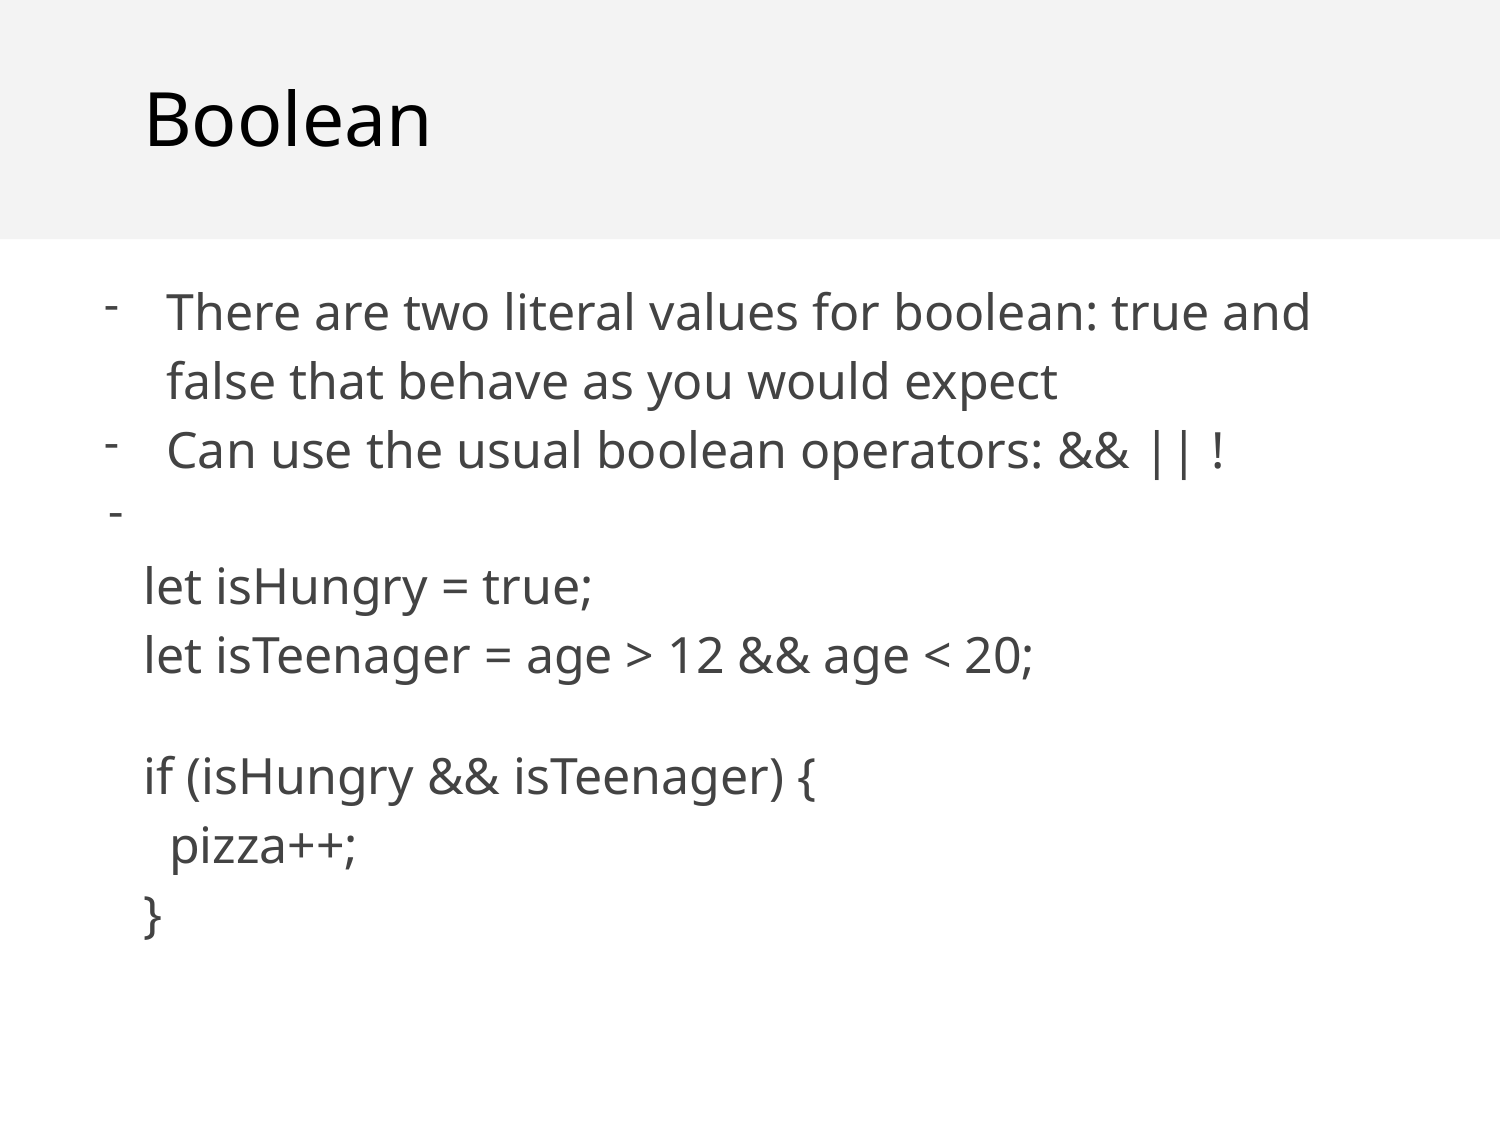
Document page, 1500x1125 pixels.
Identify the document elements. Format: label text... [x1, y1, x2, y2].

text_box let isHungry = true; let isTeenager = age > 12 && age < 20; if (isHungry && isTeenager) { pizza++; } [128, 530, 1485, 1040]
text_box Boolean [128, 56, 1372, 183]
text_box There are two literal values for boolean: true and false that behave as you would expect Can use the usual boolean operators: && || ! [76, 256, 1444, 492]
